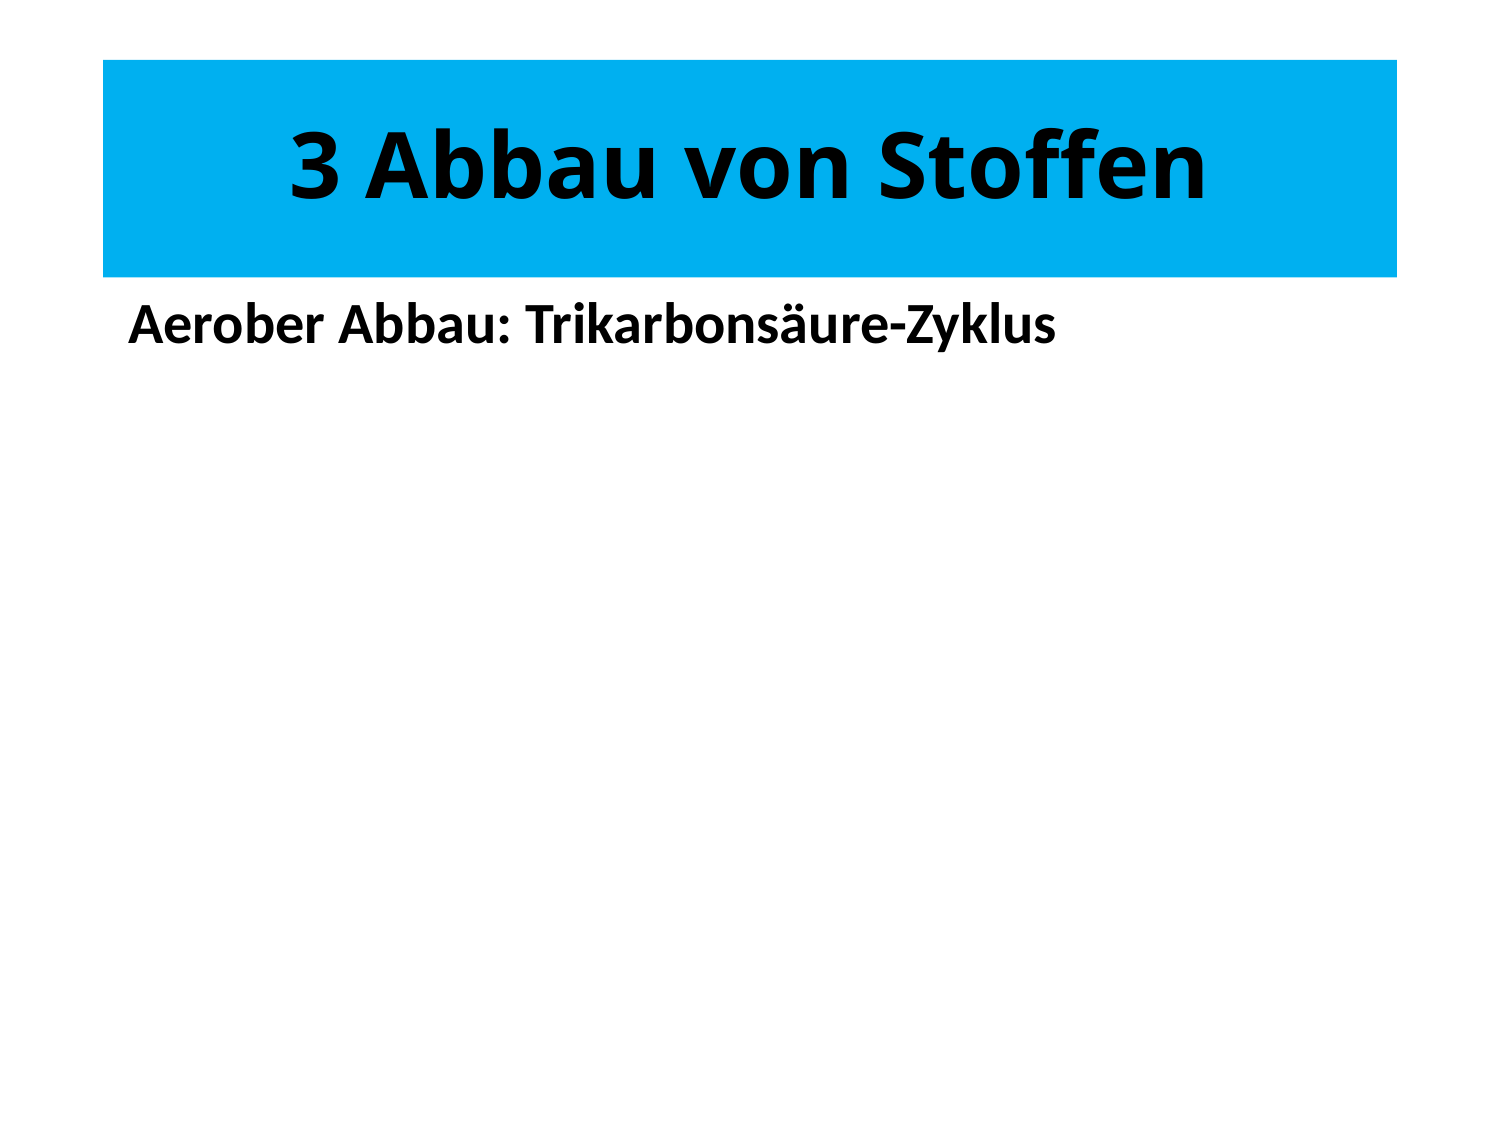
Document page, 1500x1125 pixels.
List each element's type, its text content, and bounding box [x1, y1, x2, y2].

text_box Aerober Abbau: Trikarbonsäure-Zyklus [113, 277, 1429, 932]
title 3 Abbau von Stoffen [103, 59, 1397, 278]
